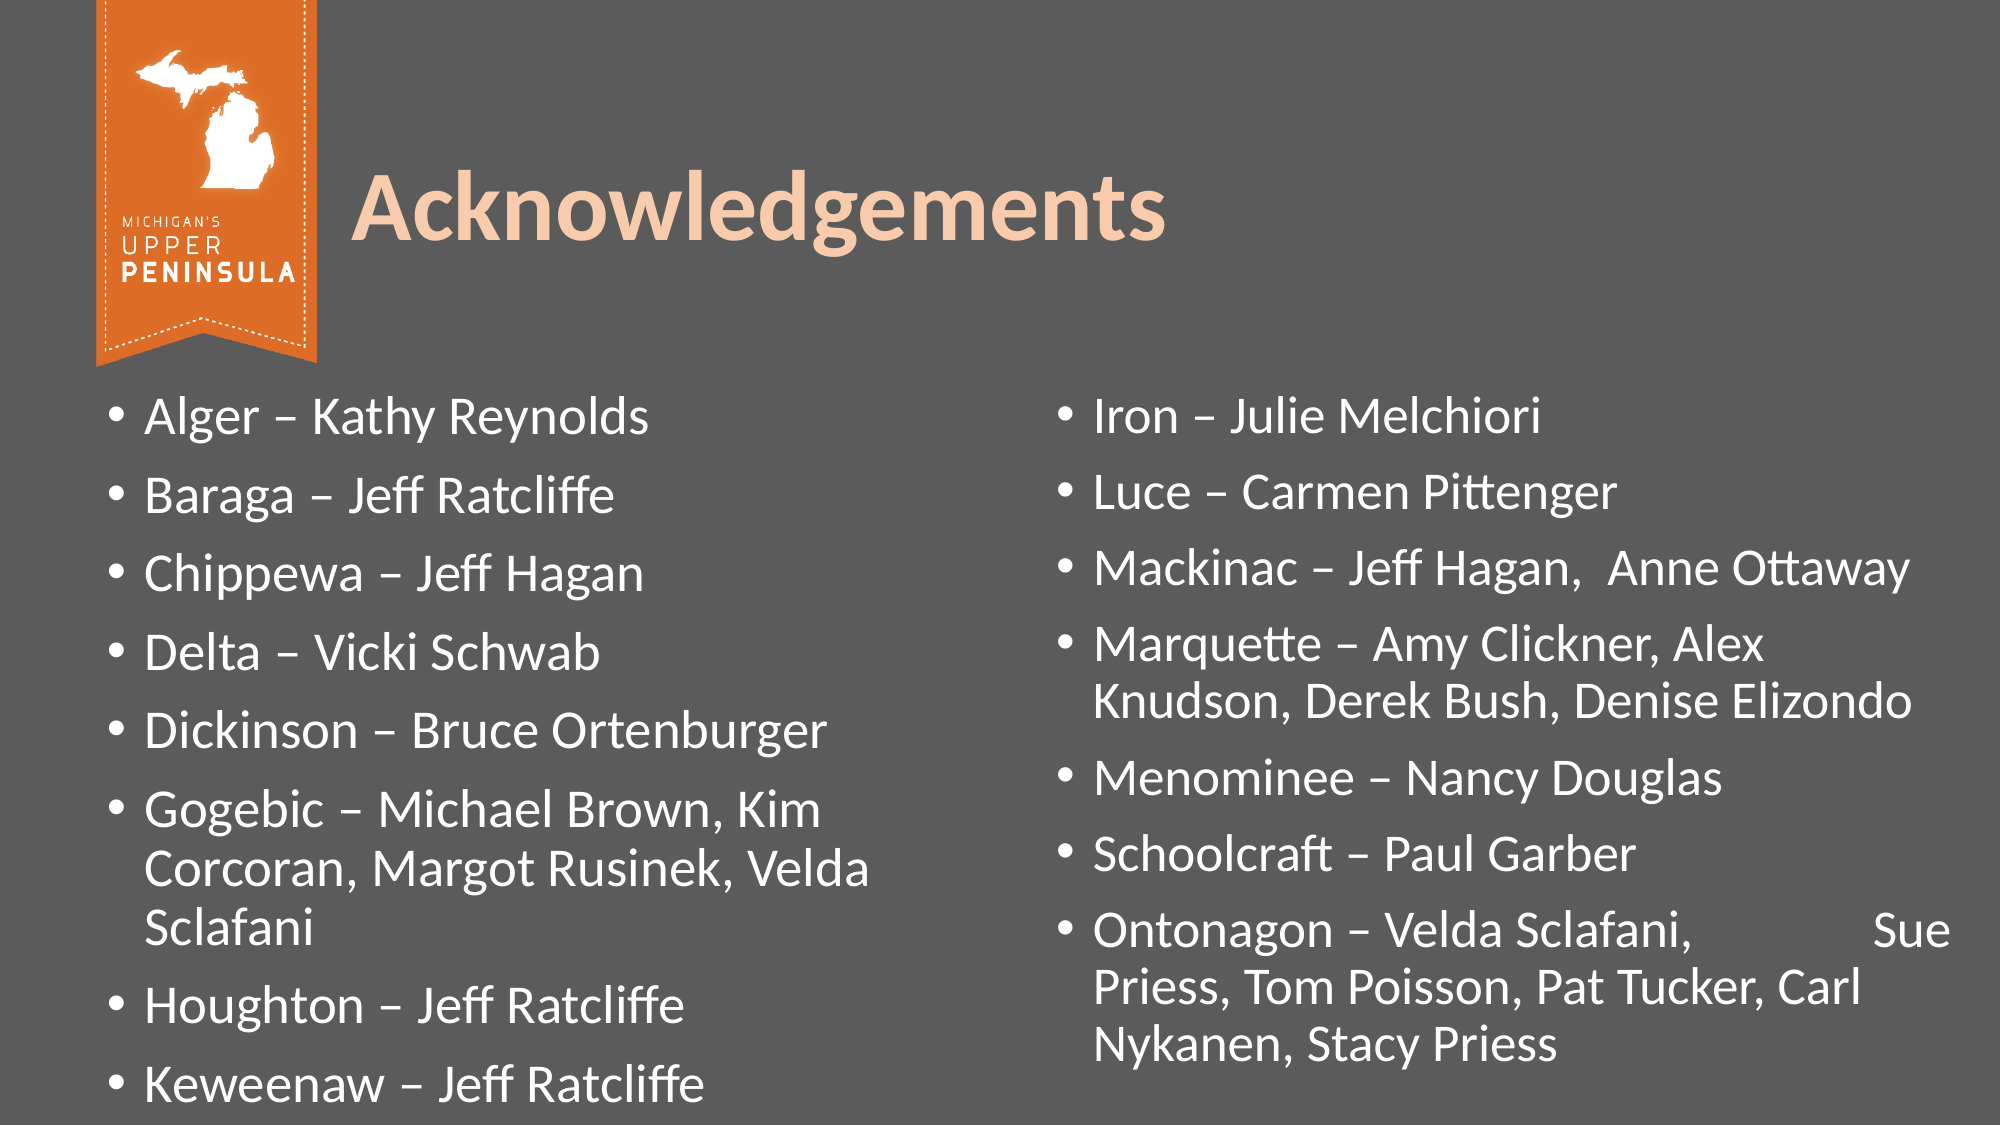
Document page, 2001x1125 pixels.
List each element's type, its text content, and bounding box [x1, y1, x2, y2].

list Iron – Julie Melchiori Luce – Carmen Pittenger Mackinac – Jeff Hagan, Anne Ottaway Marquette – Amy Clickner, Alex Knudson, Derek Bush, Denise Elizondo Menominee – Nancy Douglas Schoolcraft – Paul Garber Ontonagon – Velda Sclafani, Sue Priess, Tom Poisson, Pat Tucker, Carl Nykanen, Stacy Priess [1041, 380, 1969, 701]
title Acknowledgements [336, 73, 1932, 343]
text_box [193, 701, 2000, 1125]
list Alger – Kathy Reynolds Baraga – Jeff Ratcliffe Chippewa – Jeff Hagan Delta – Vicki Schwab Dickinson – Bruce Ortenburger Gogebic – Michael Brown, Kim Corcoran, Margot Rusinek, Velda Sclafani Houghton – Jeff Ratcliffe Keweenaw – Jeff Ratcliffe [91, 380, 988, 1125]
picture [0, 0, 2000, 1125]
